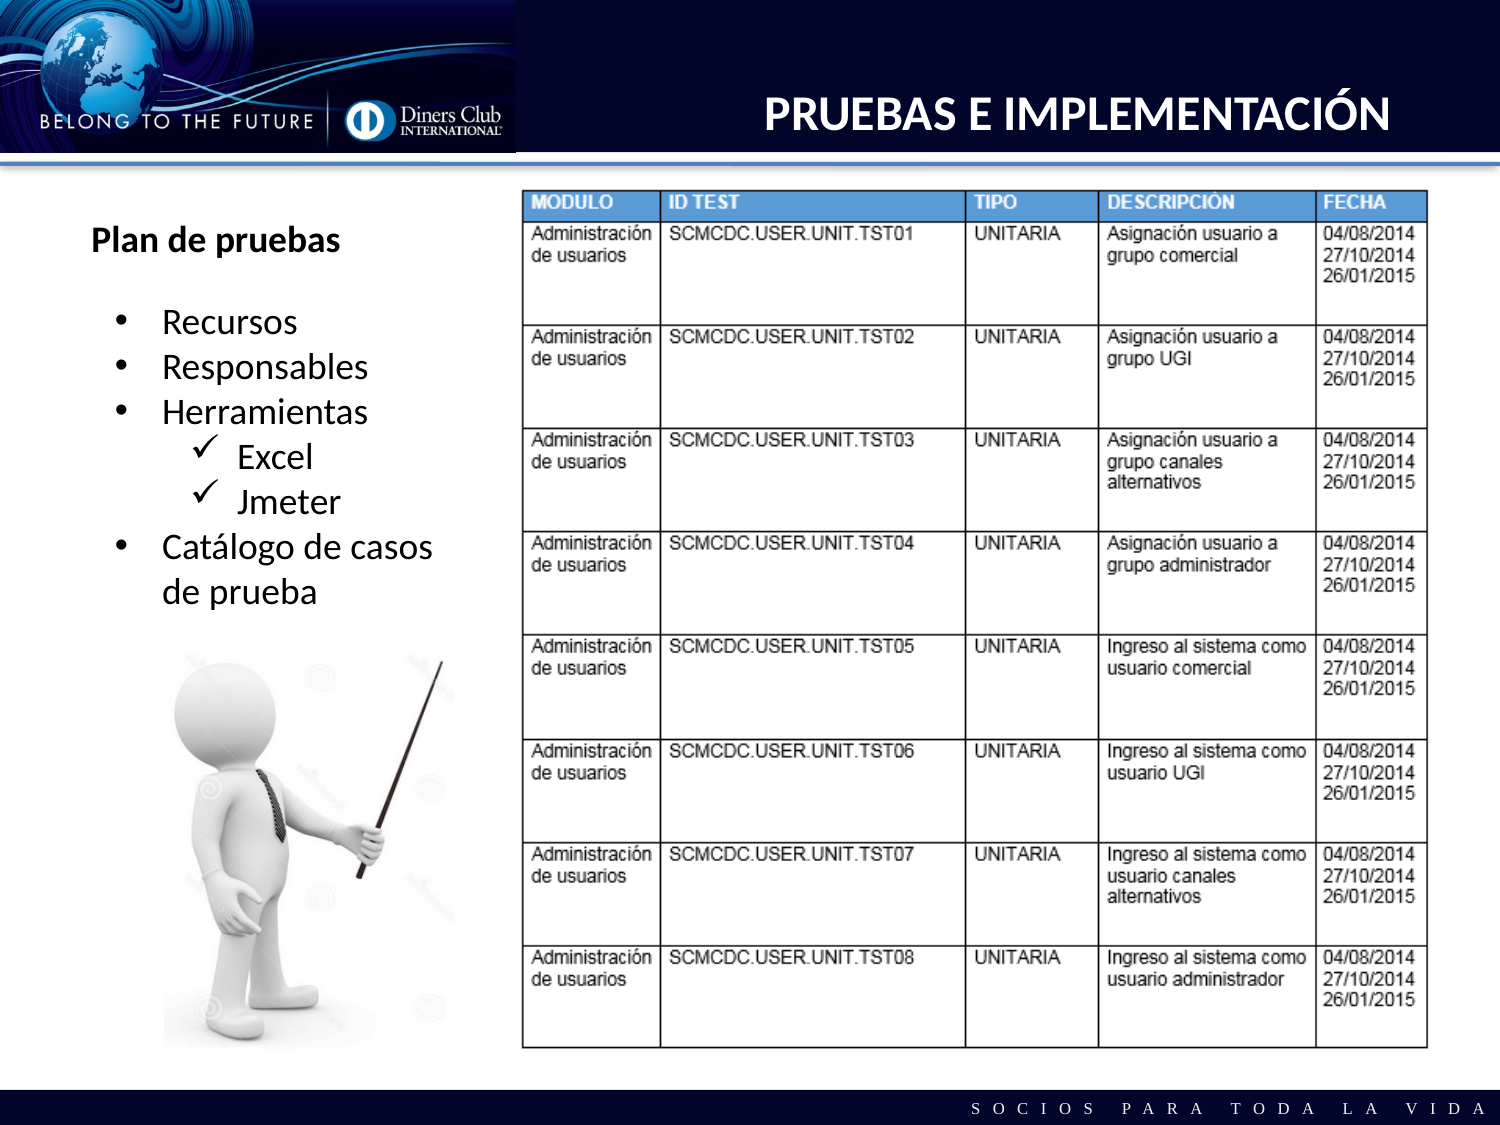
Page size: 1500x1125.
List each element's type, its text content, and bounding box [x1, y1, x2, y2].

picture [0, 0, 515, 153]
text_box Plan de pruebas [76, 208, 510, 268]
picture [516, 184, 1436, 1059]
picture [75, 0, 95, 5]
picture [164, 644, 455, 1050]
text_box PRUEBAS E IMPLEMENTACIÓN [726, 73, 1430, 148]
text_box Recursos Responsables Herramientas Excel Jmeter Catálogo de casos de prueba [100, 289, 479, 695]
